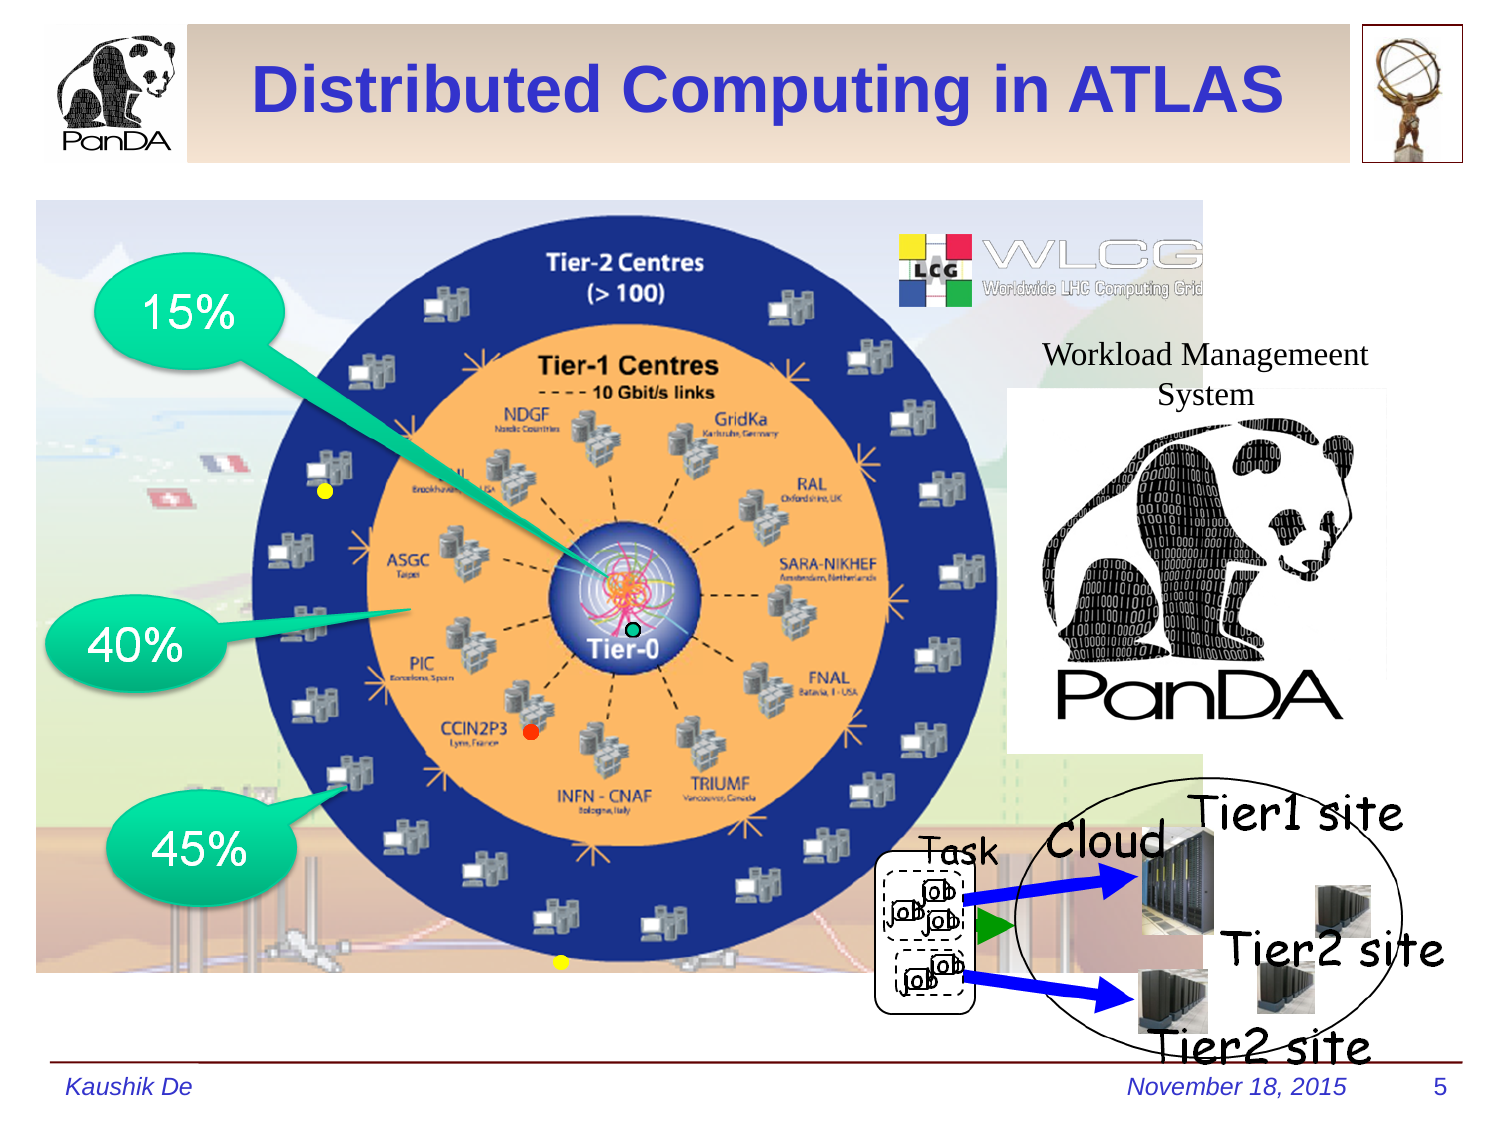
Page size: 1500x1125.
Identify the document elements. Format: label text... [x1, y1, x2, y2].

picture [1374, 37, 1443, 162]
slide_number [1038, 1089, 1363, 1125]
picture [44, 24, 187, 163]
footer Kaushik De [49, 1089, 1038, 1125]
slide_number 5 [1374, 1089, 1463, 1125]
title Distributed Computing in ATLAS [187, 24, 1351, 163]
picture [35, 199, 1476, 1078]
